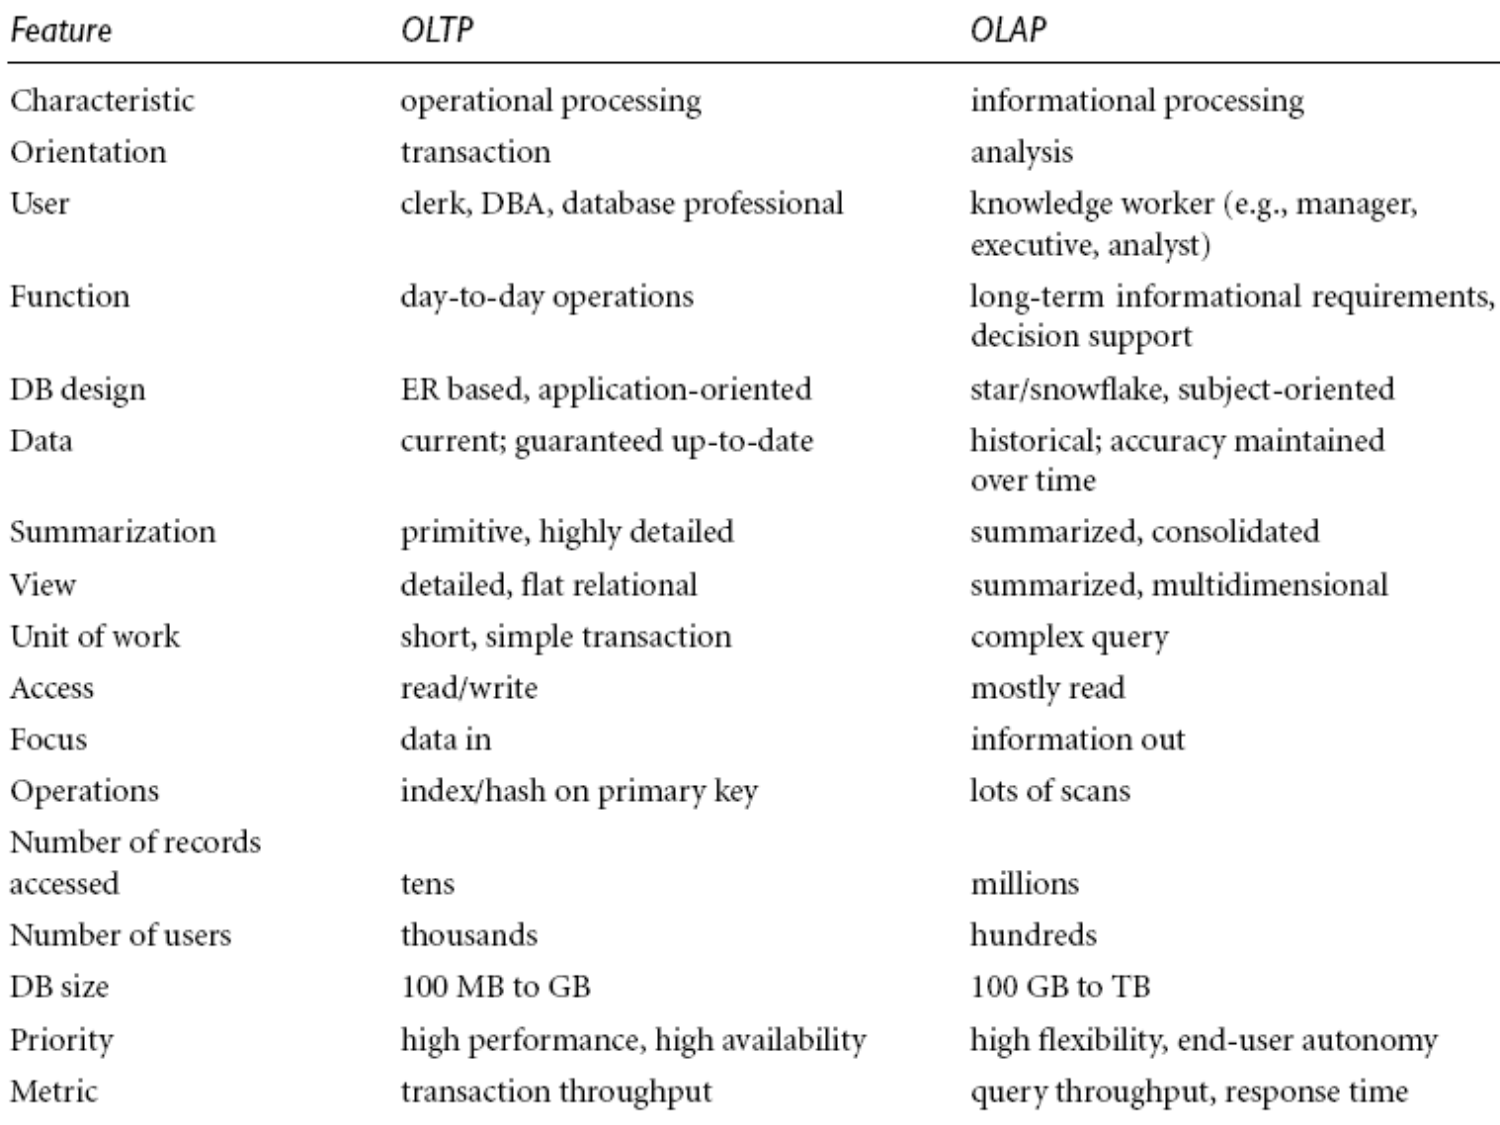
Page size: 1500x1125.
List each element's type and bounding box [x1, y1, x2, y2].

list [0, 0, 1500, 1125]
